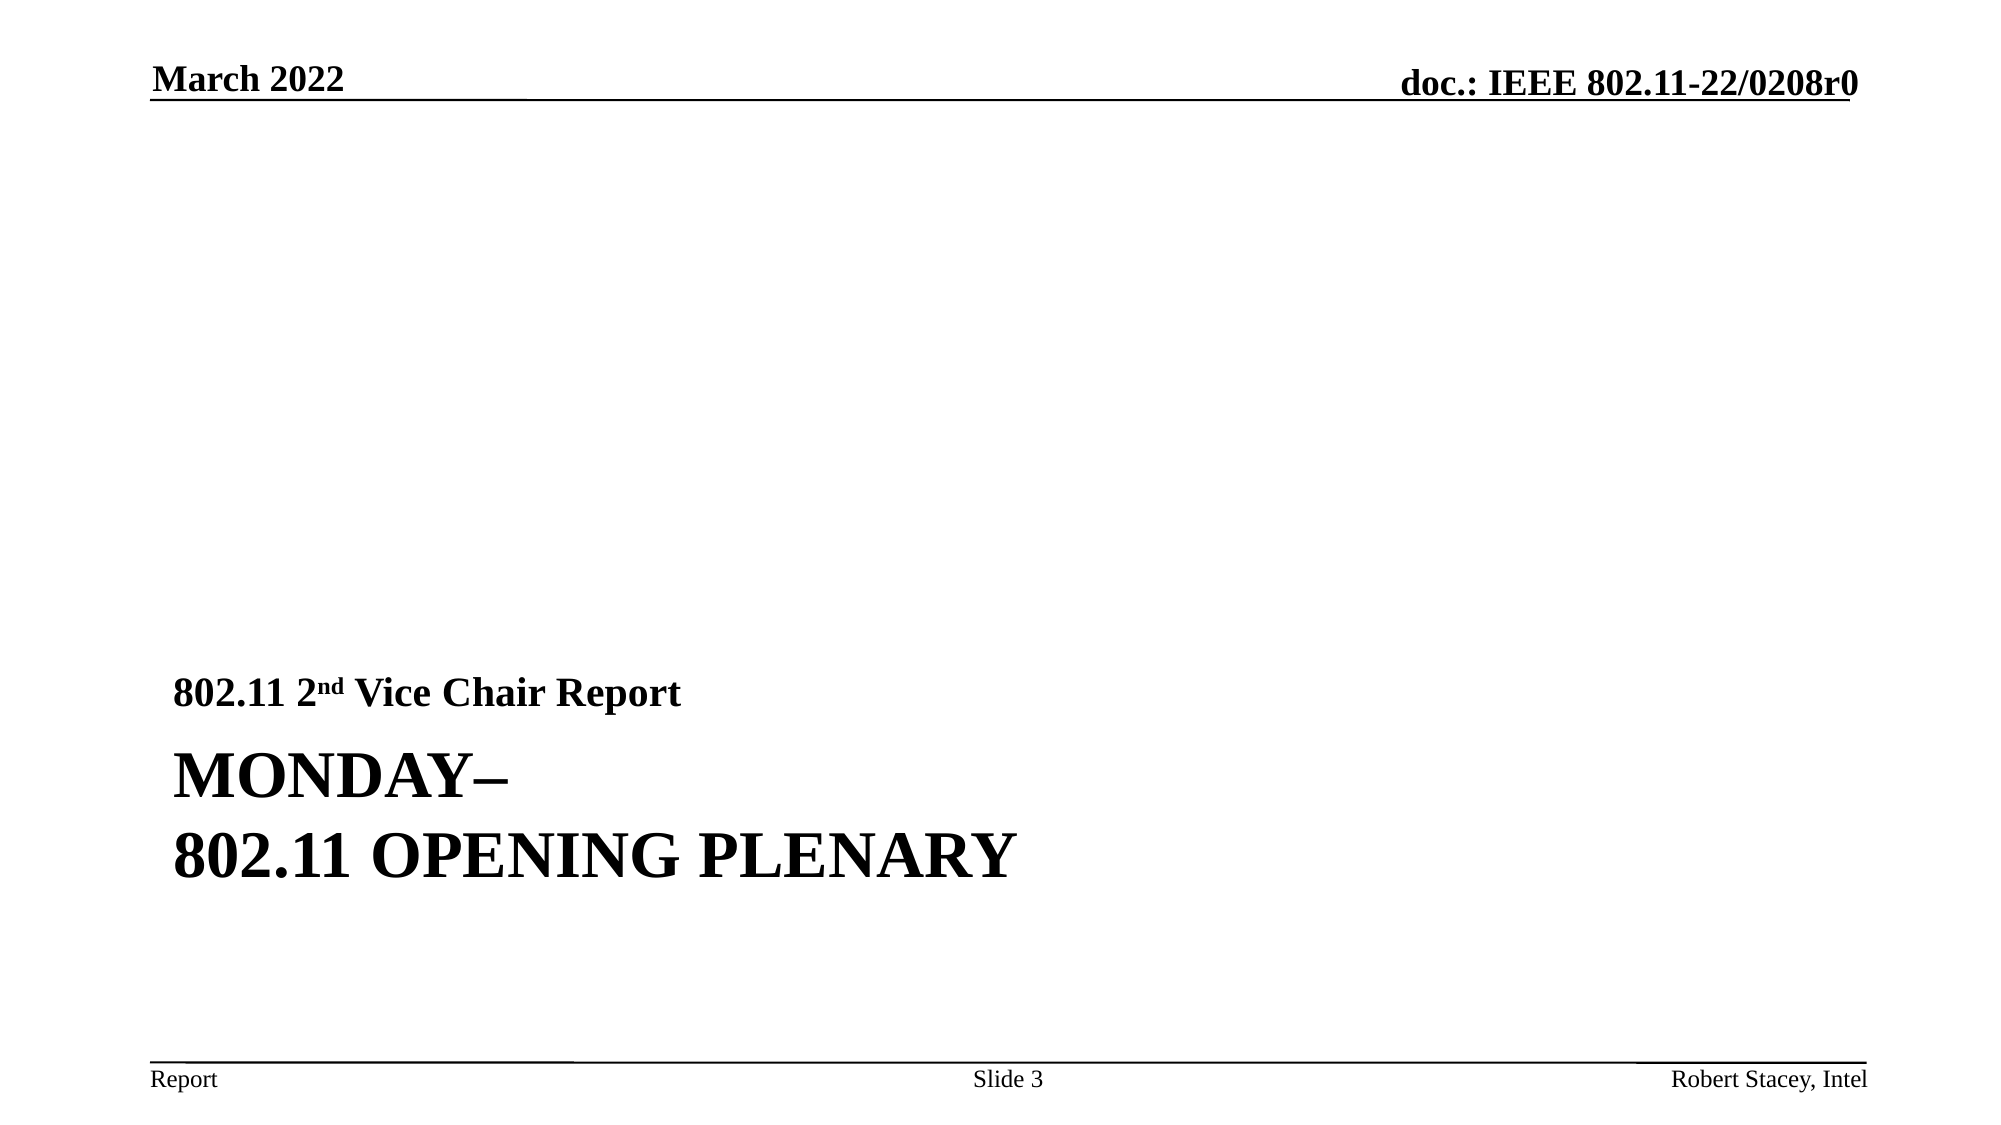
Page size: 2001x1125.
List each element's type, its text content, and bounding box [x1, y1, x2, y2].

footer Robert Stacey, Intel [1171, 1061, 1869, 1093]
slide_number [152, 54, 563, 100]
title Monday– 802.11 Opening Plenary [157, 724, 1859, 947]
slide_number Slide 3 [950, 1061, 1067, 1123]
list 802.11 2nd Vice Chair Report [157, 476, 1859, 724]
